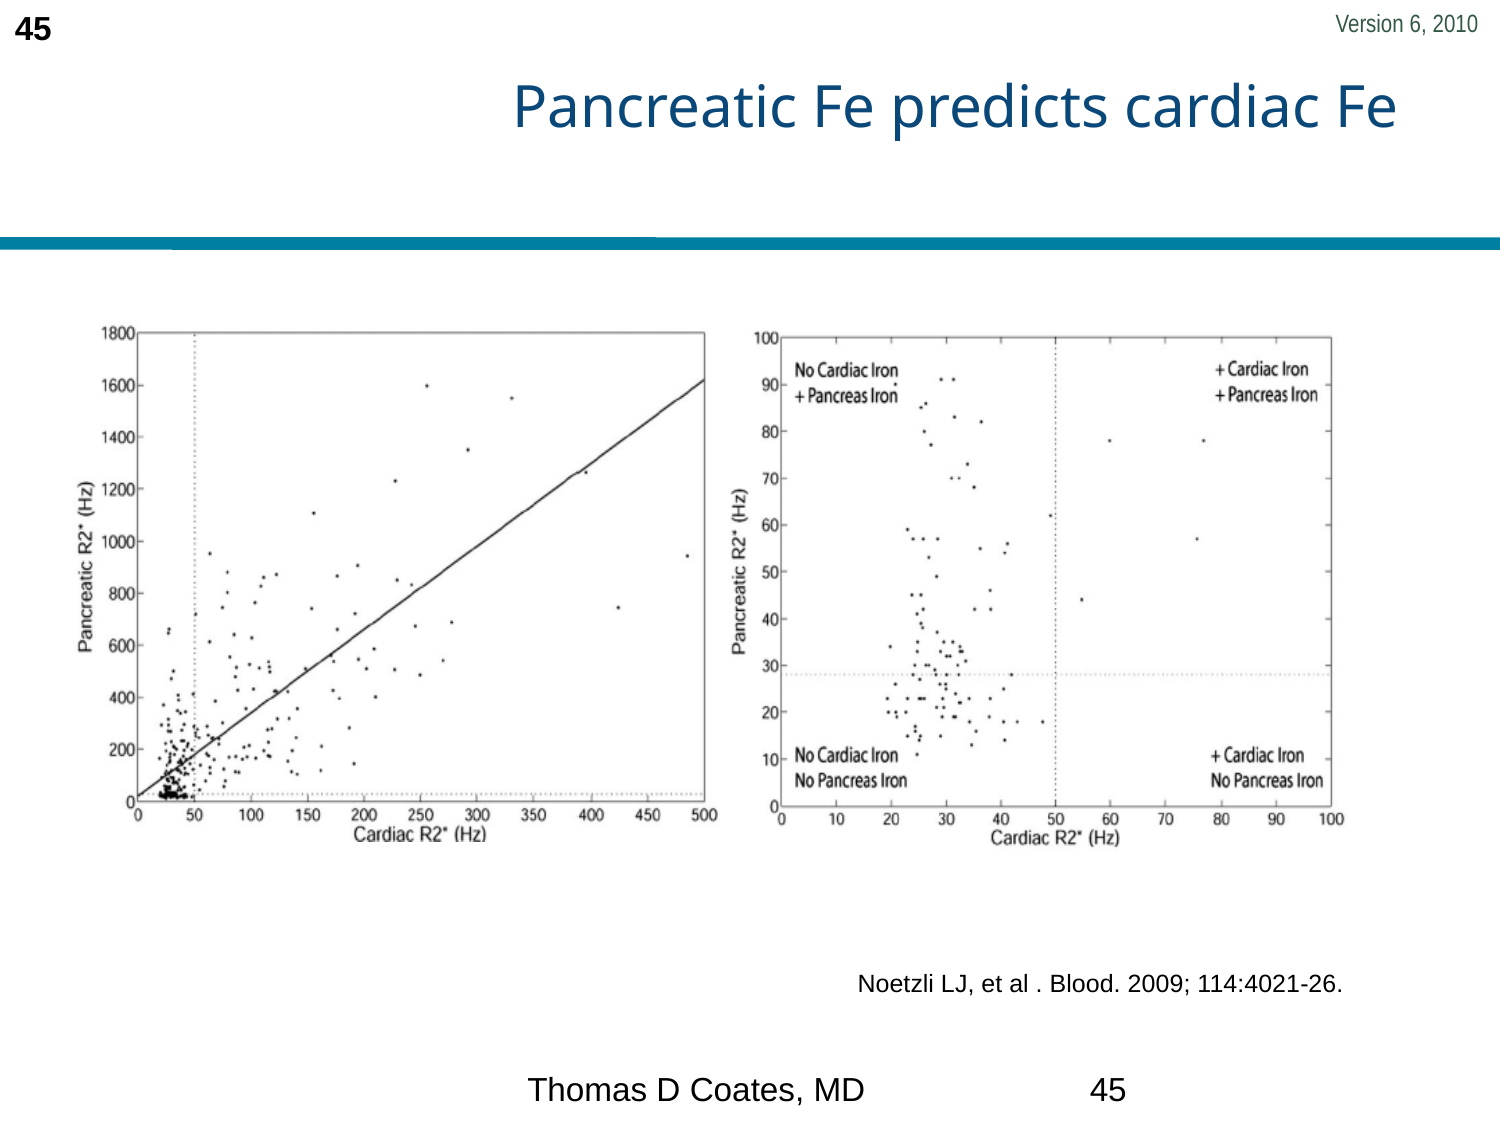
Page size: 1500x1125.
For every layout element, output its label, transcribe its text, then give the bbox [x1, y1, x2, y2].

picture [69, 315, 1378, 860]
footer Thomas D Coates, MD [512, 1060, 988, 1121]
text_box Noetzli LJ, et al . Blood. 2009; 114:4021-26. [842, 960, 1360, 1006]
text_box Pancreatic Fe predicts cardiac Fe [497, 58, 1414, 150]
slide_number 45 [1074, 1060, 1425, 1121]
